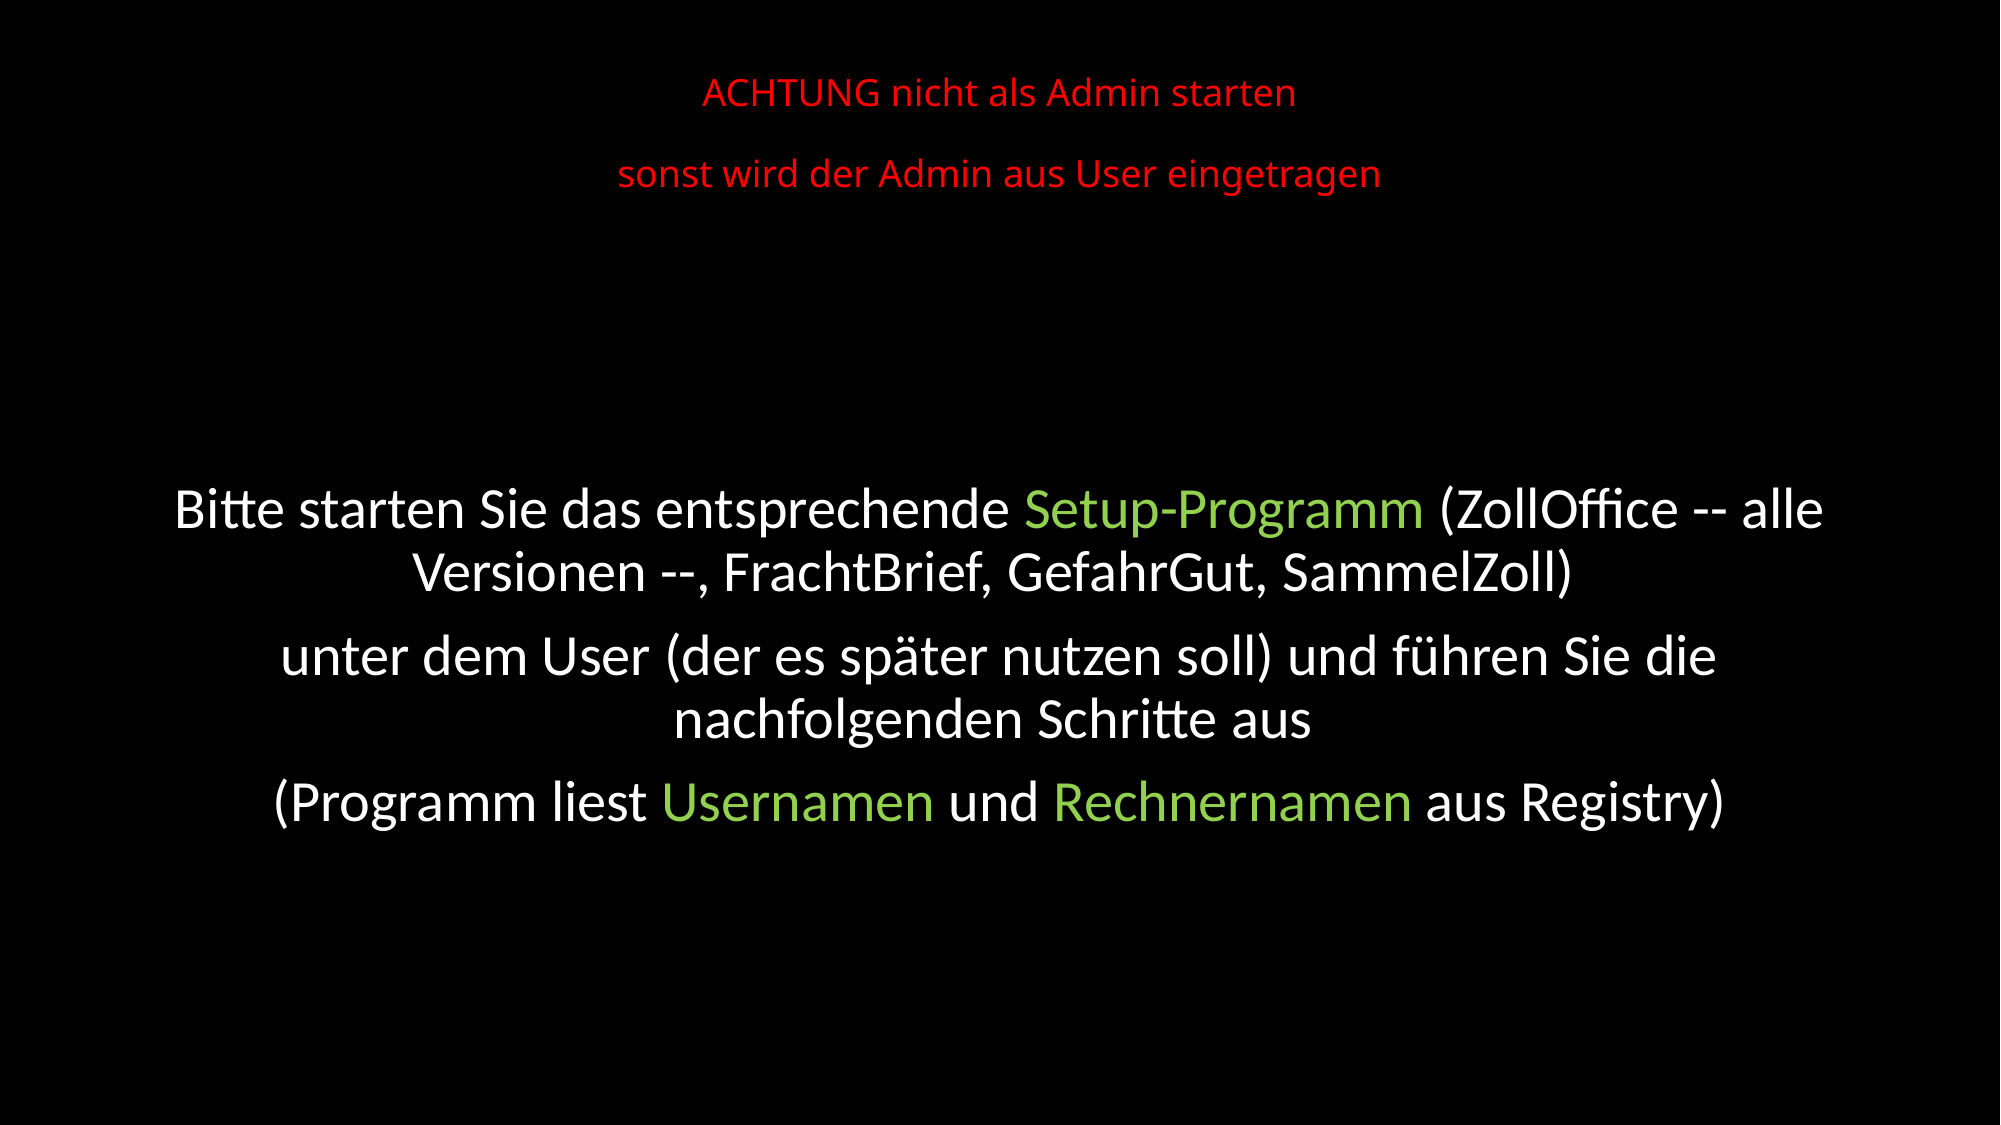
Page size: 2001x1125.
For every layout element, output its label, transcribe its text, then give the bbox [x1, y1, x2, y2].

list Bitte starten Sie das entsprechende Setup-Programm (ZollOffice -- alle Versionen --, FrachtBrief, GefahrGut, SammelZoll) unter dem User (der es später nutzen soll) und führen Sie die nachfolgenden Schritte aus (Programm liest Usernamen und Rechnernamen aus Registry) [137, 299, 1863, 1014]
title ACHTUNG nicht als Admin starten sonst wird der Admin aus User eingetragen [137, 59, 1863, 211]
